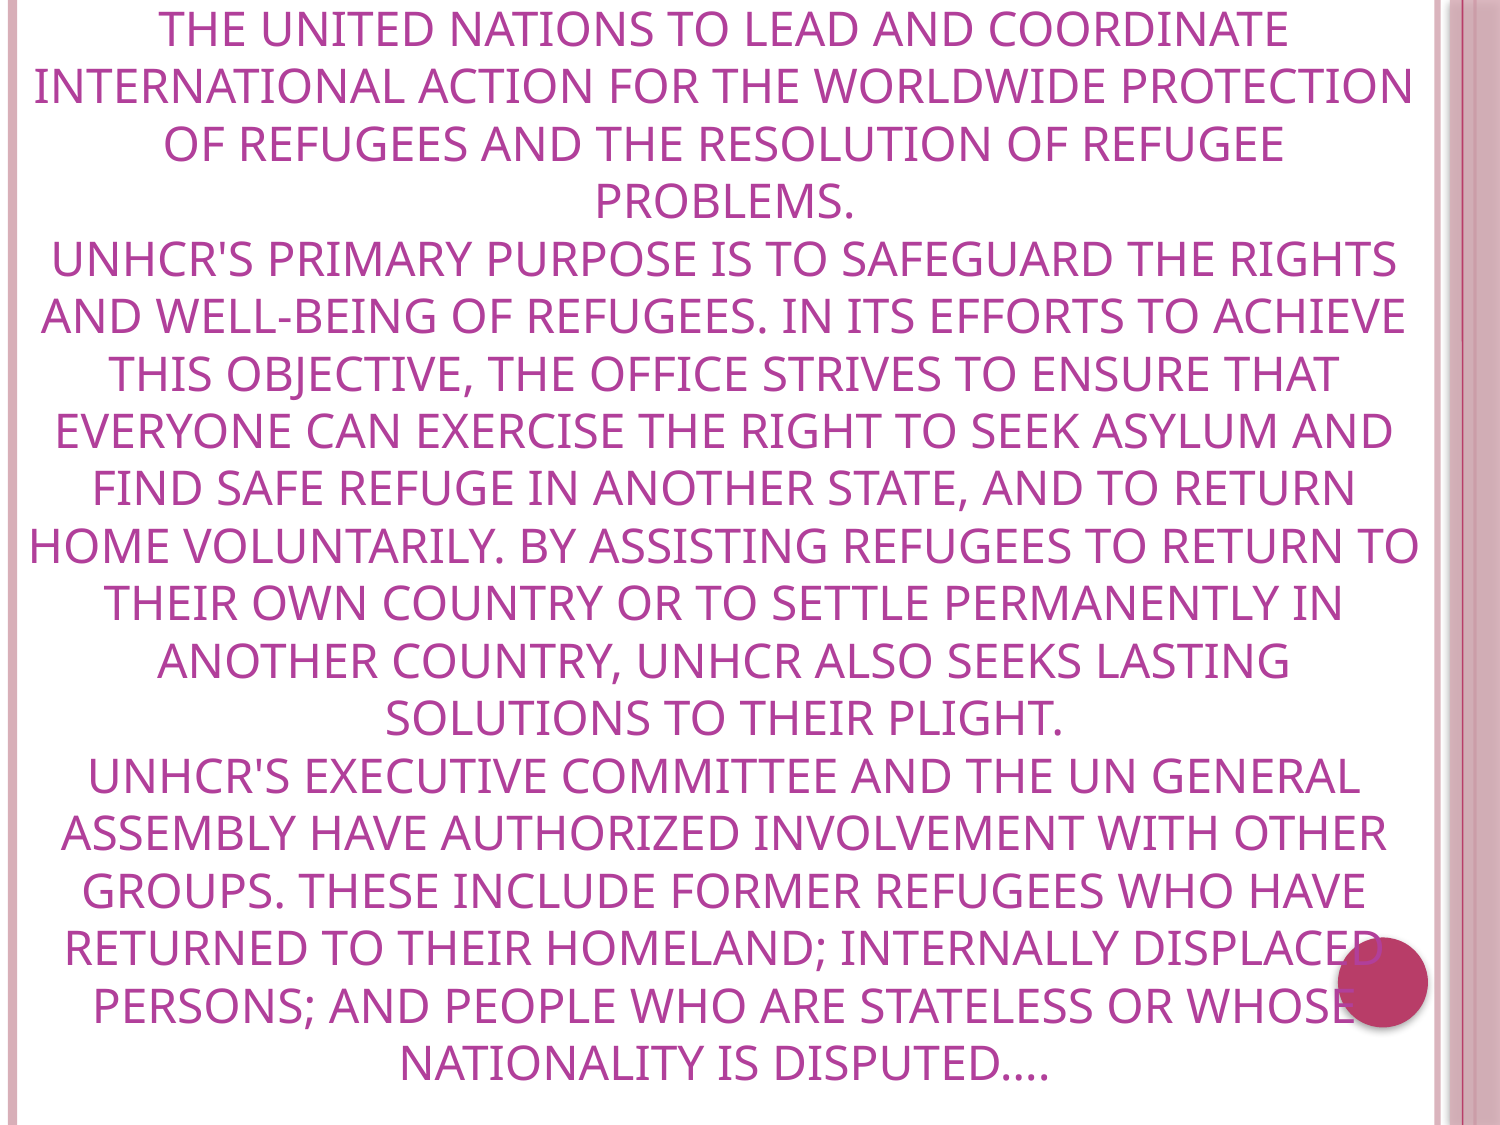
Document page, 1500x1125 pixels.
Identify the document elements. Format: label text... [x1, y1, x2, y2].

title The High Commissioner for Refugees is mandated by the United Nations to lead and coordinate international action for the worldwide protection of refugees and the resolution of refugee problems. UNHCR's primary purpose is to safeguard the rights and well-being of refugees. In its efforts to achieve this objective, the Office strives to ensure that everyone can exercise the right to seek asylum and find safe refuge in another State, and to return home voluntarily. By assisting refugees to return to their own country or to settle permanently in another country, UNHCR also seeks lasting solutions to their plight. UNHCR's Executive Committee and the UN General Assembly have authorized involvement with other groups. These include former refugees who have returned to their homeland; internally displaced persons; and people who are stateless or whose nationality is disputed…. [12, 512, 1438, 1125]
